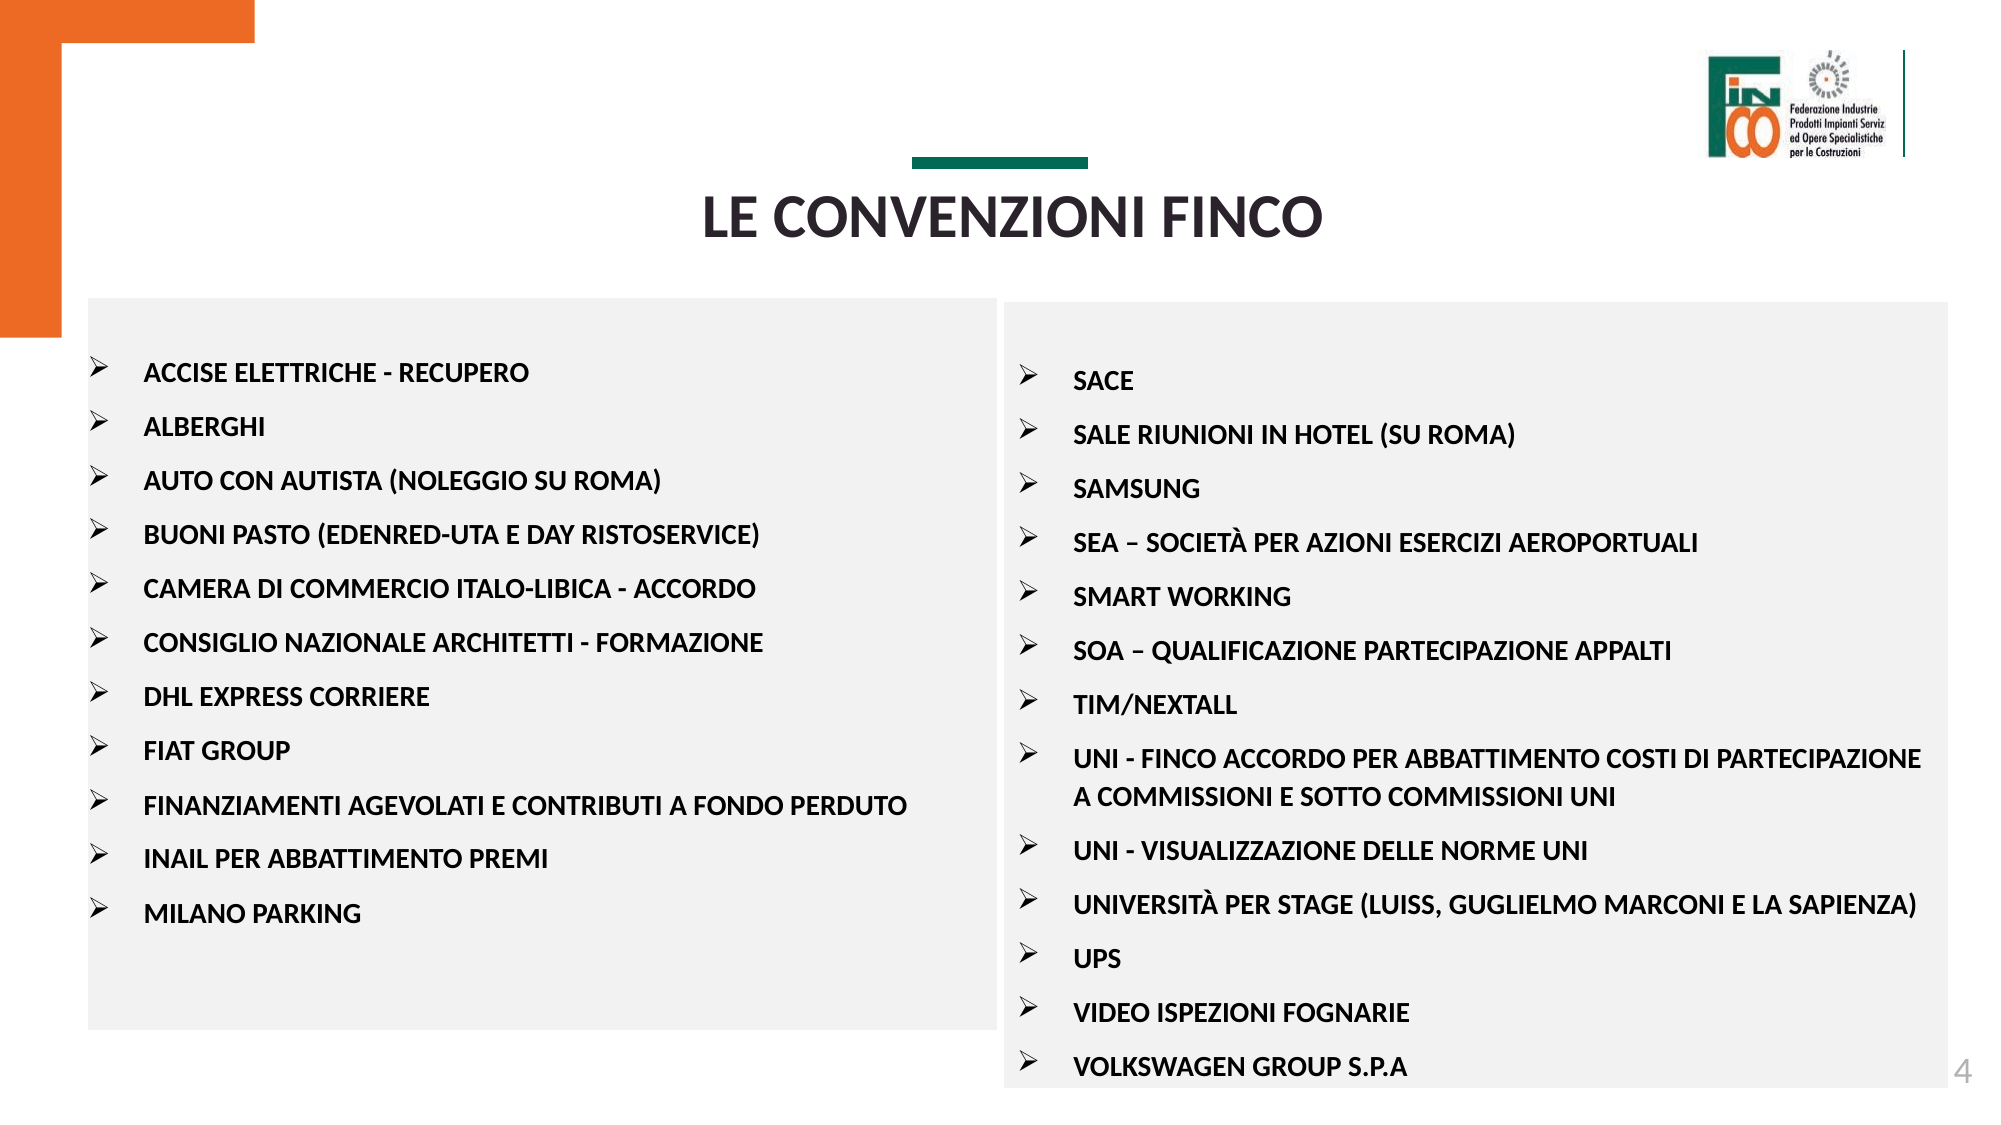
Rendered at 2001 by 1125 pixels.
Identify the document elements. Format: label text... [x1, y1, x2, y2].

text_box ACCISE ELETTRICHE - RECUPERO ALBERGHI AUTO CON AUTISTA (NOLEGGIO SU ROMA) BUONI PASTO (EDENRED-UTA E DAY RISTOSERVICE) CAMERA DI COMMERCIO ITALO-LIBICA - ACCORDO CONSIGLIO NAZIONALE ARCHITETTI - FORMAZIONE DHL EXPRESS CORRIERE FIAT GROUP FINANZIAMENTI AGEVOLATI E CONTRIBUTI A FONDO PERDUTO INAIL PER ABBATTIMENTO PREMI MILANO PARKING [87, 297, 998, 1032]
title LE CONVENZIONI FINCO [699, 173, 1475, 364]
text_box [1697, 50, 1886, 158]
slide_number 14 [1512, 1046, 1973, 1103]
text_box [0, 0, 255, 338]
text_box SACE SALE RIUNIONI IN HOTEL (SU ROMA) SAMSUNG SEA – SOCIETÀ PER AZIONI ESERCIZI AEROPORTUALI SMART WORKING SOA – QUALIFICAZIONE PARTECIPAZIONE APPALTI TIM/NEXTALL UNI - FINCO ACCORDO PER ABBATTIMENTO COSTI DI PARTECIPAZIONE A COMMISSIONI E SOTTO COMMISSIONI UNI UNI - VISUALIZZAZIONE DELLE NORME UNI UNIVERSITÀ PER STAGE (LUISS, GUGLIELMO MARCONI E LA SAPIENZA) UPS VIDEO ISPEZIONI FOGNARIE VOLKSWAGEN GROUP S.P.A [1002, 299, 1950, 1090]
